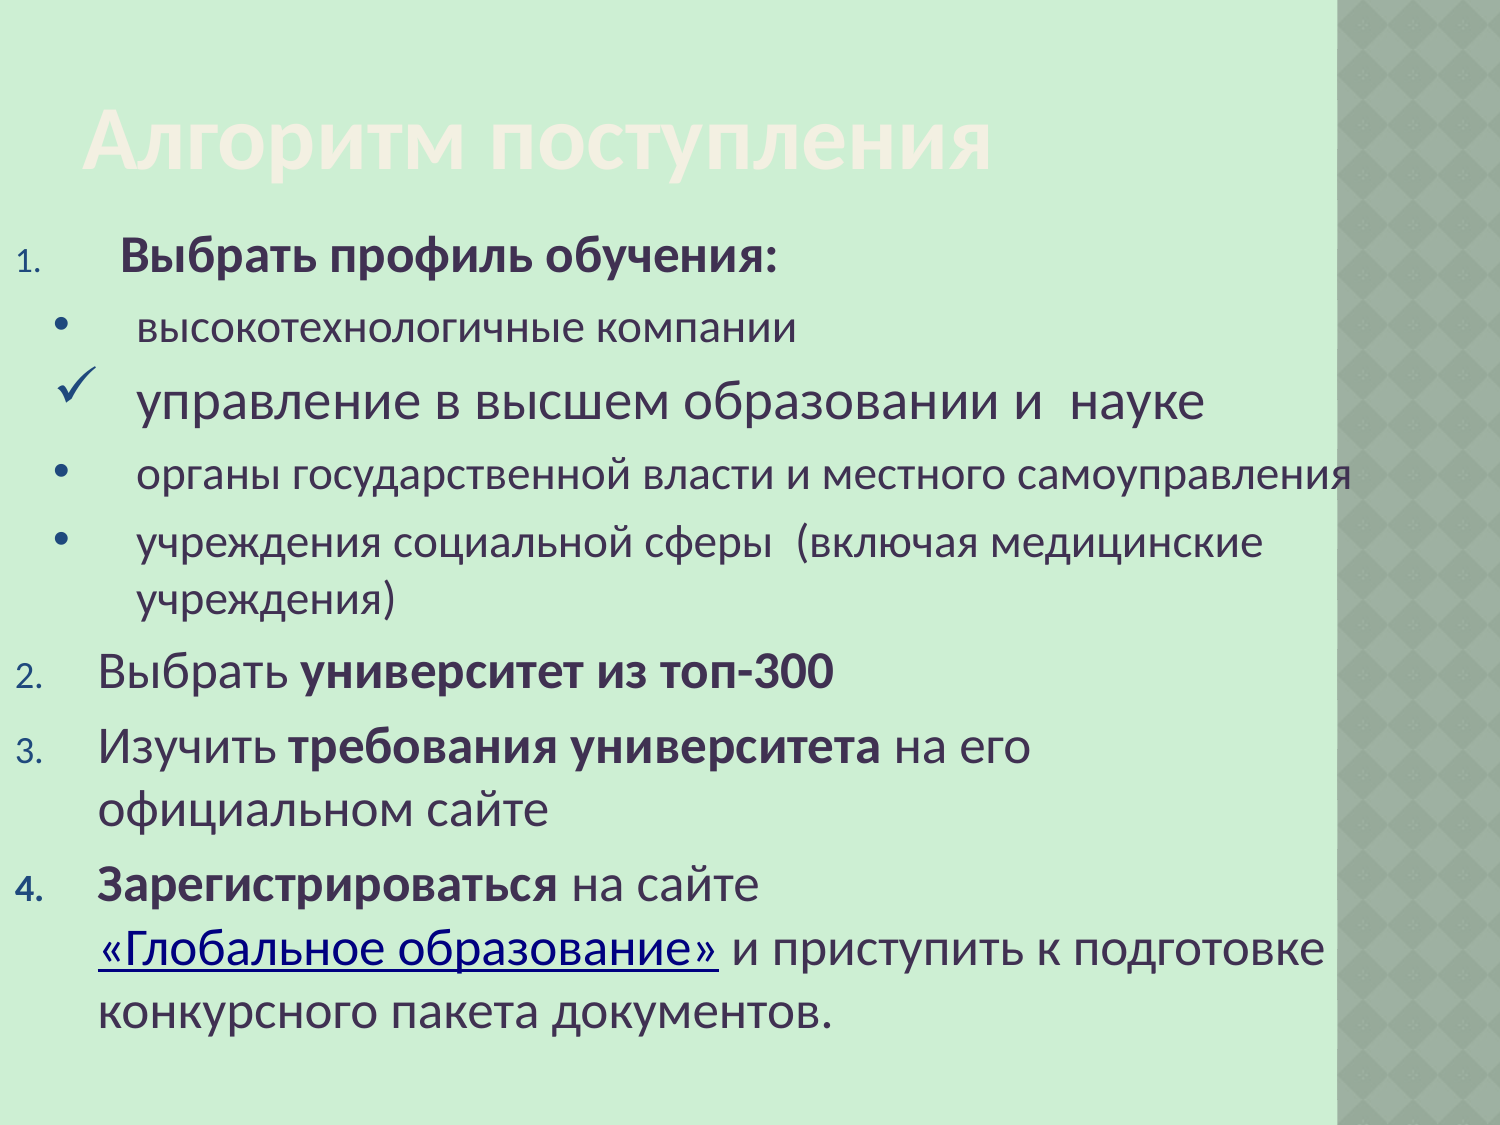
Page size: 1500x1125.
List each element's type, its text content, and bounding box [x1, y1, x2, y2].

list Выбрать профиль обучения: высокотехнологичные компании управление в высшем образовании и науке органы государственной власти и местного самоуправления учреждения социальной сферы (включая медицинские учреждения) Выбрать университет из топ-300 Изучить требования университета на его официальном сайте Зарегистрироваться на сайте «Глобальное образование» и приступить к подготовке конкурсного пакета документов. [0, 212, 1375, 1088]
title Алгоритм поступления [75, 0, 1263, 188]
